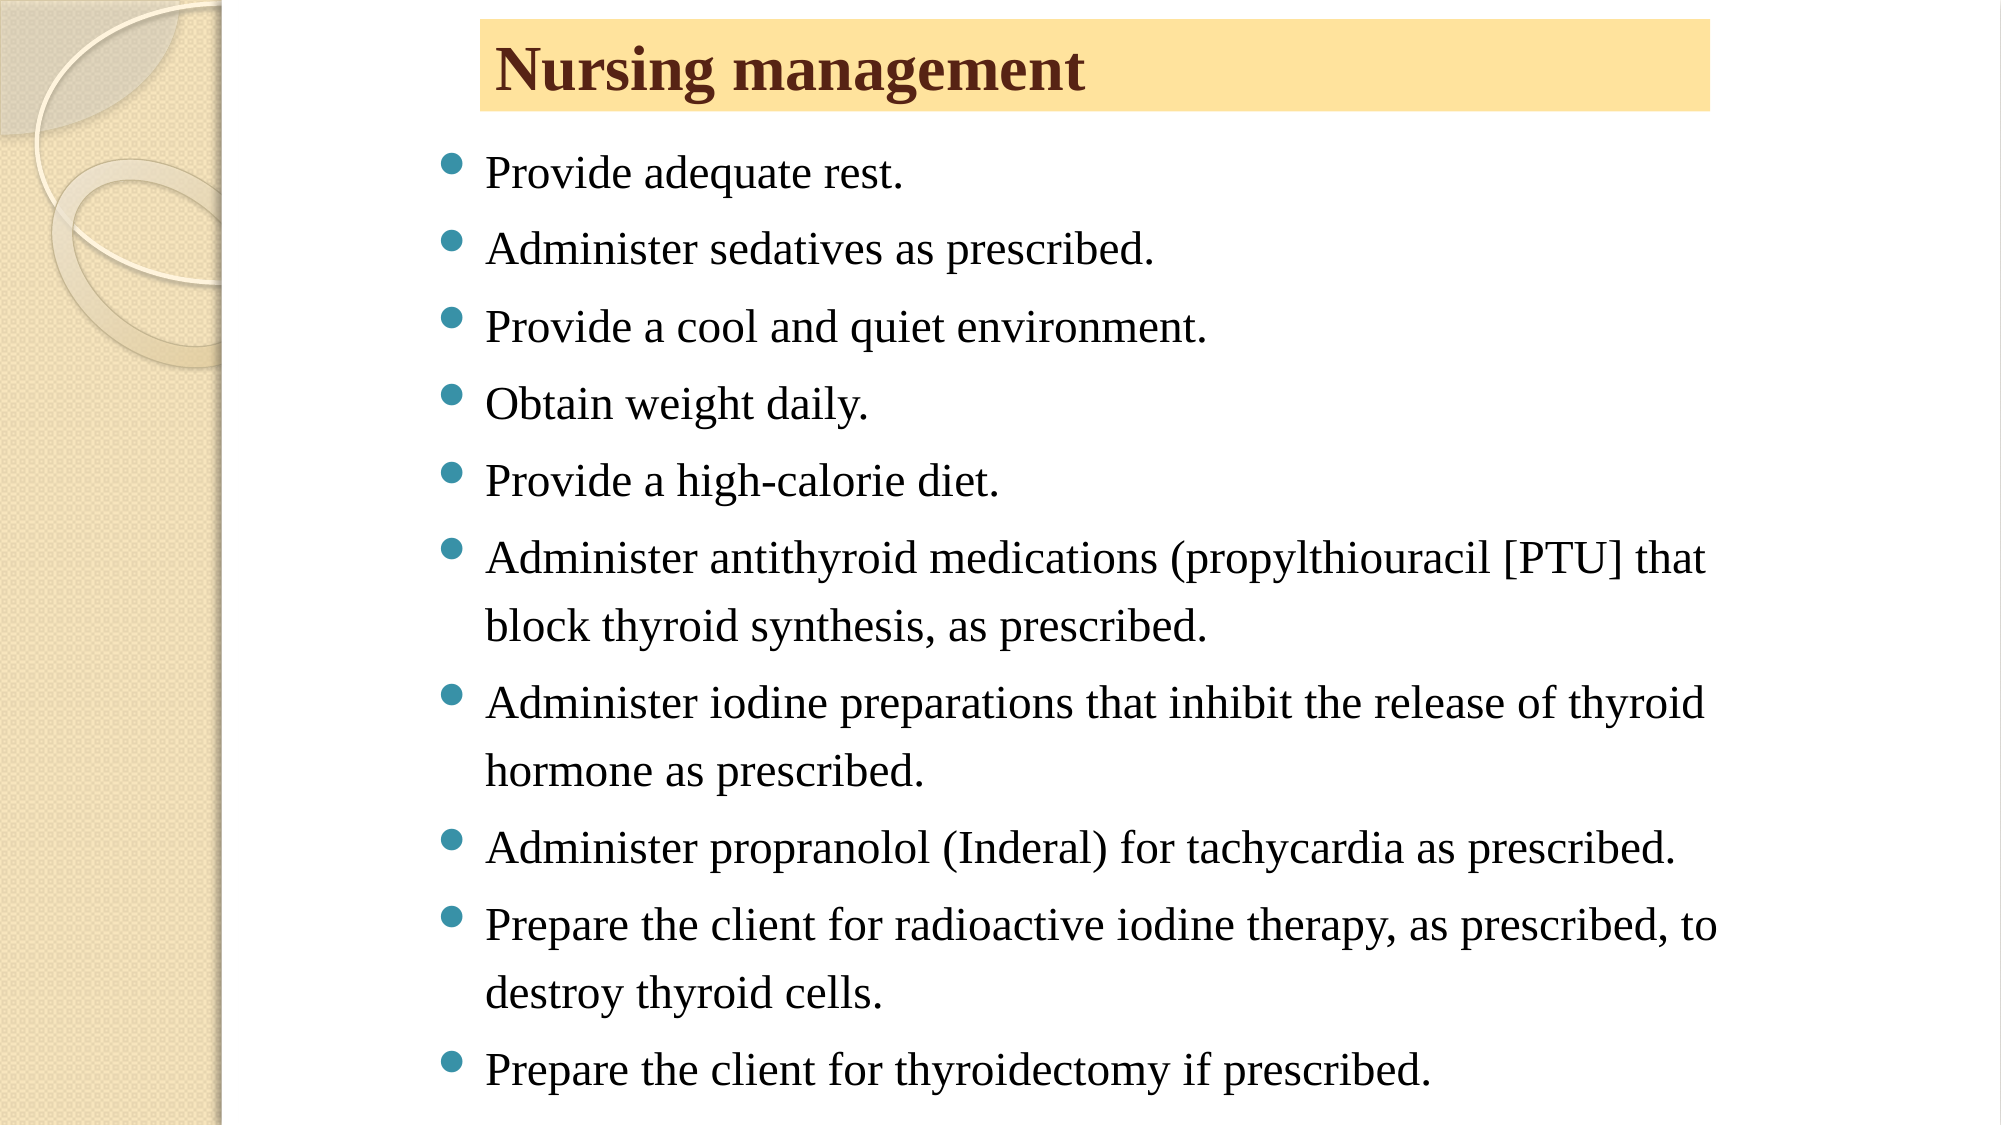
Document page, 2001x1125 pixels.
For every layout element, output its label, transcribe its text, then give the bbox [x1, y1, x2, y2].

list Provide adequate rest. Administer sedatives as prescribed. Provide a cool and quiet environment. Obtain weight daily. Provide a high-calorie diet. Administer antithyroid medications (propylthiouracil [PTU] that block thyroid synthesis, as prescribed. Administer iodine preparations that inhibit the release of thyroid hormone as prescribed. Administer propranolol (Inderal) for tachycardia as prescribed. Prepare the client for radioactive iodine therapy, as prescribed, to destroy thyroid cells. Prepare the client for thyroidectomy if prescribed. [409, 122, 1750, 1122]
title Nursing management [480, 19, 1711, 112]
